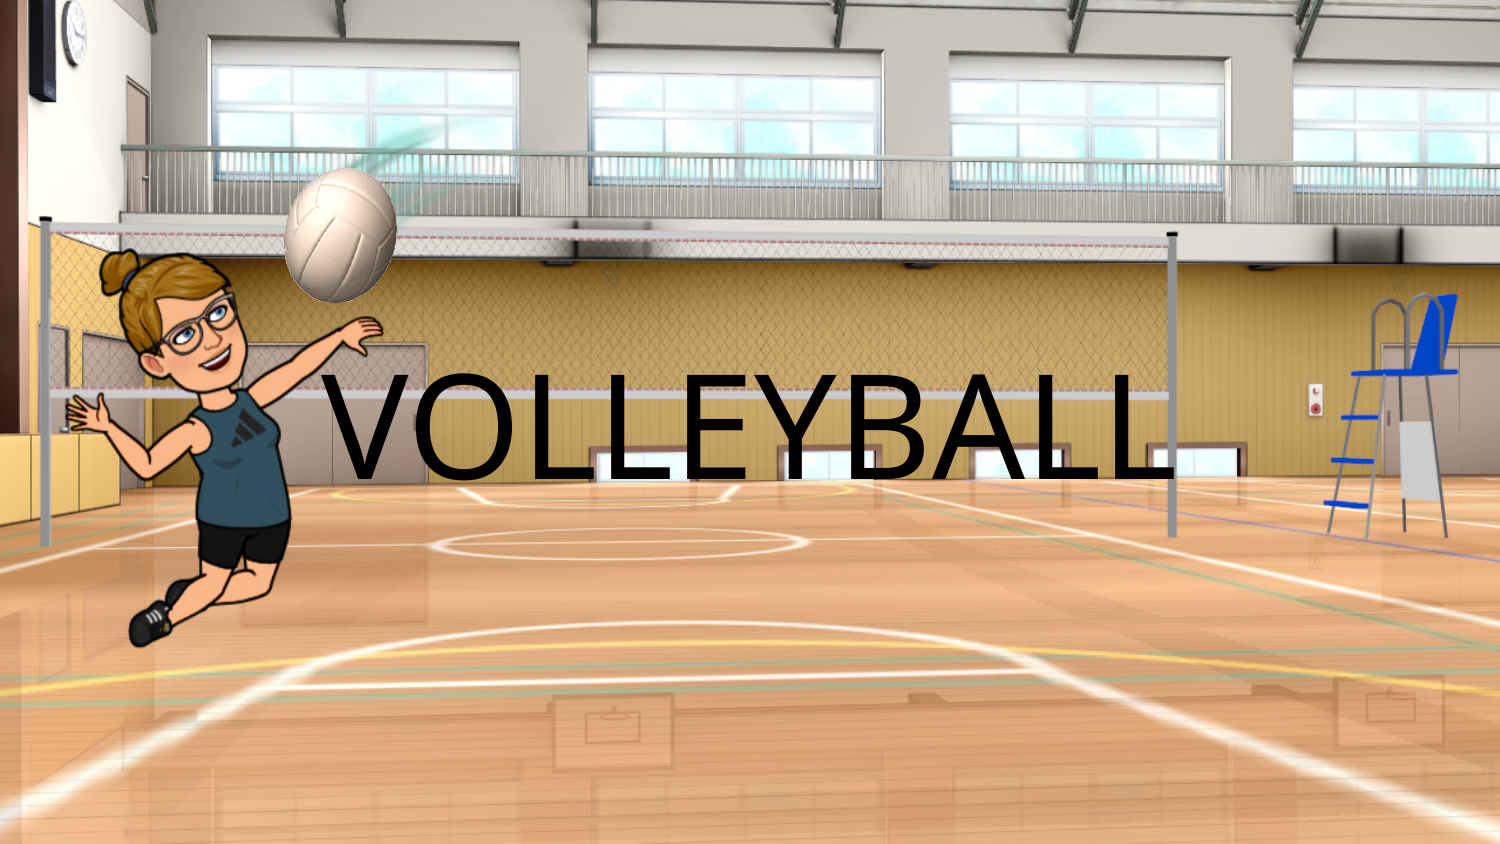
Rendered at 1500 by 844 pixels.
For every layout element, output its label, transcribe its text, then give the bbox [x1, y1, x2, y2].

text_box VOLLEYBALL [529, 318, 1350, 524]
picture [0, 0, 1500, 844]
